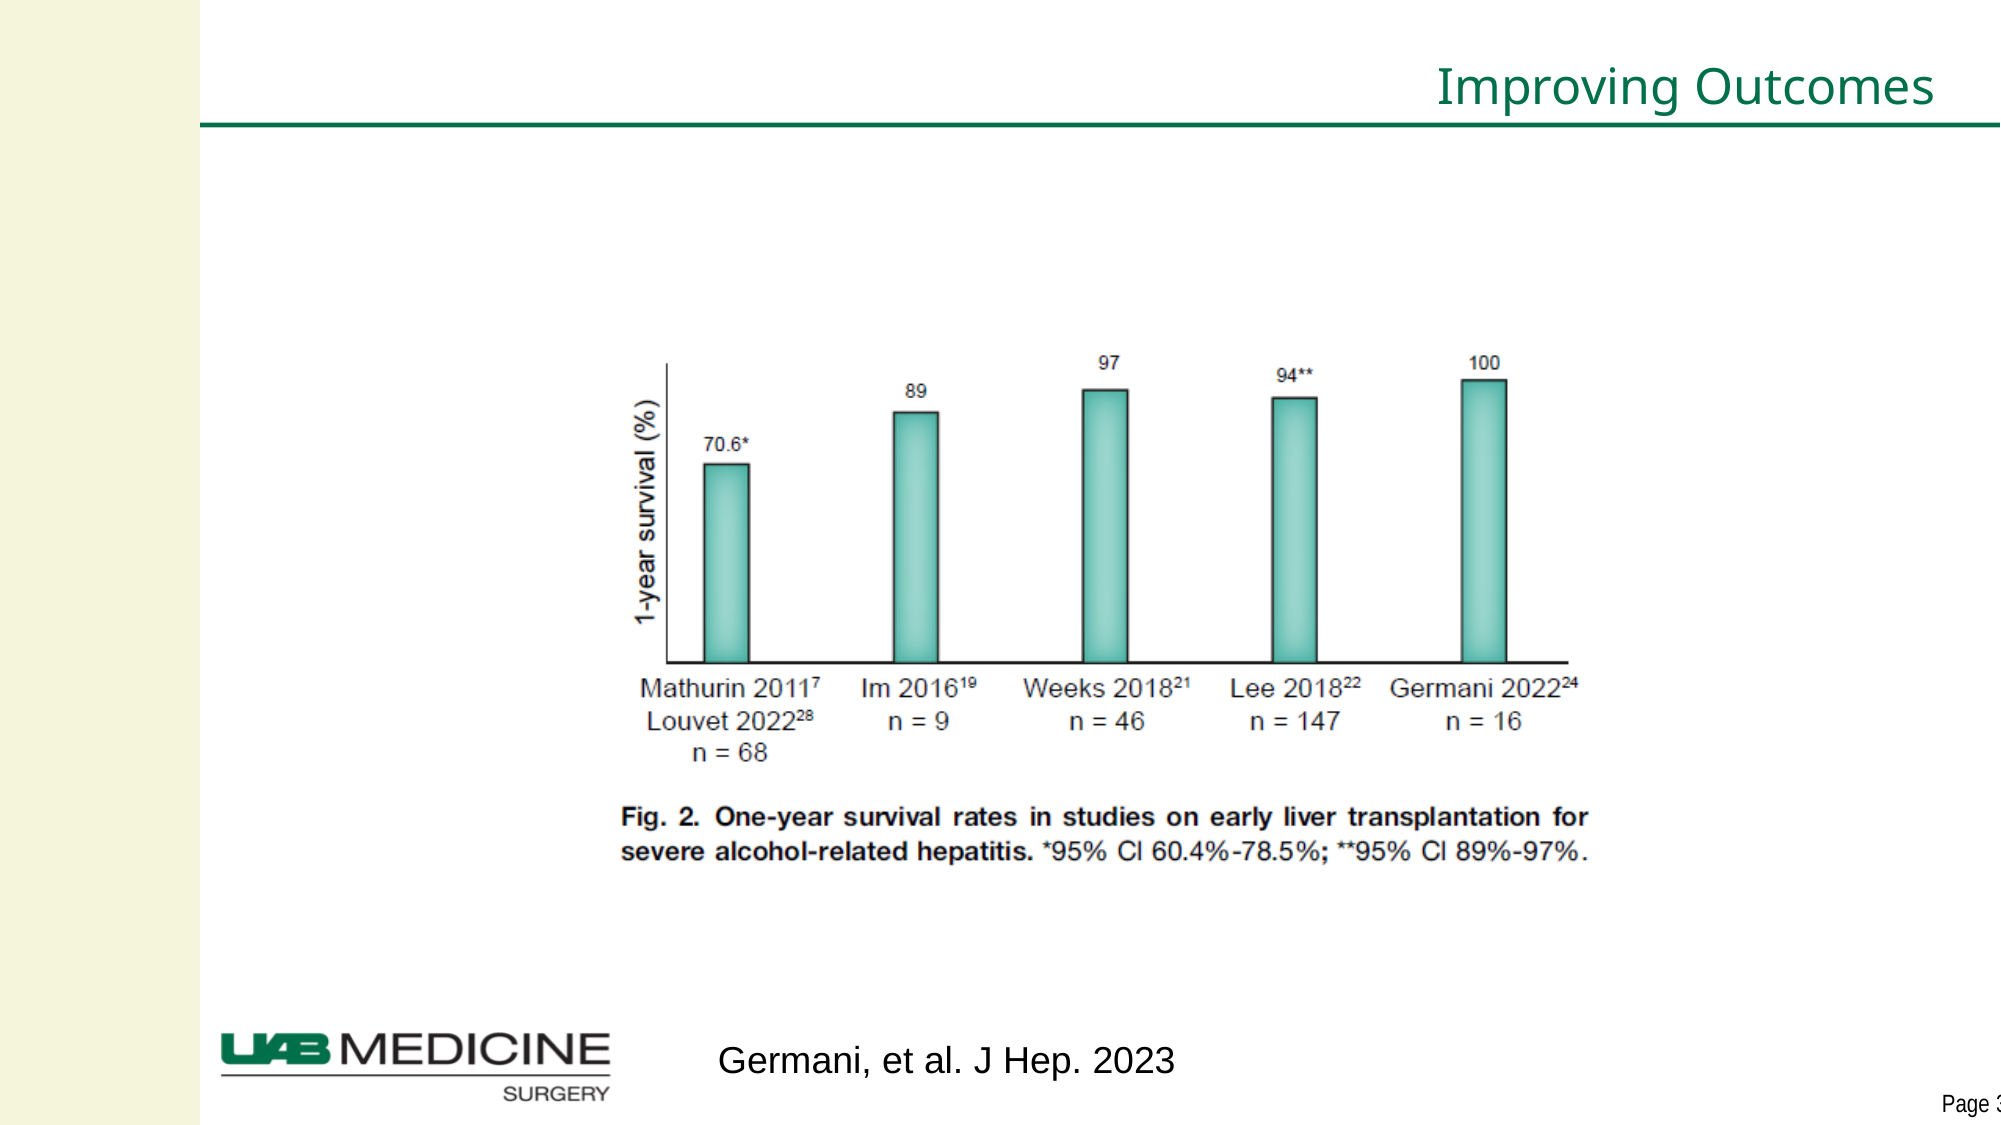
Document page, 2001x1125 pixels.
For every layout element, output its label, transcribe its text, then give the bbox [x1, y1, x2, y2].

text_box Germani, et al. J Hep. 2023 [703, 1028, 1191, 1089]
title Improving Outcomes [349, 0, 1951, 124]
picture [214, 1024, 616, 1109]
picture [552, 293, 1633, 906]
